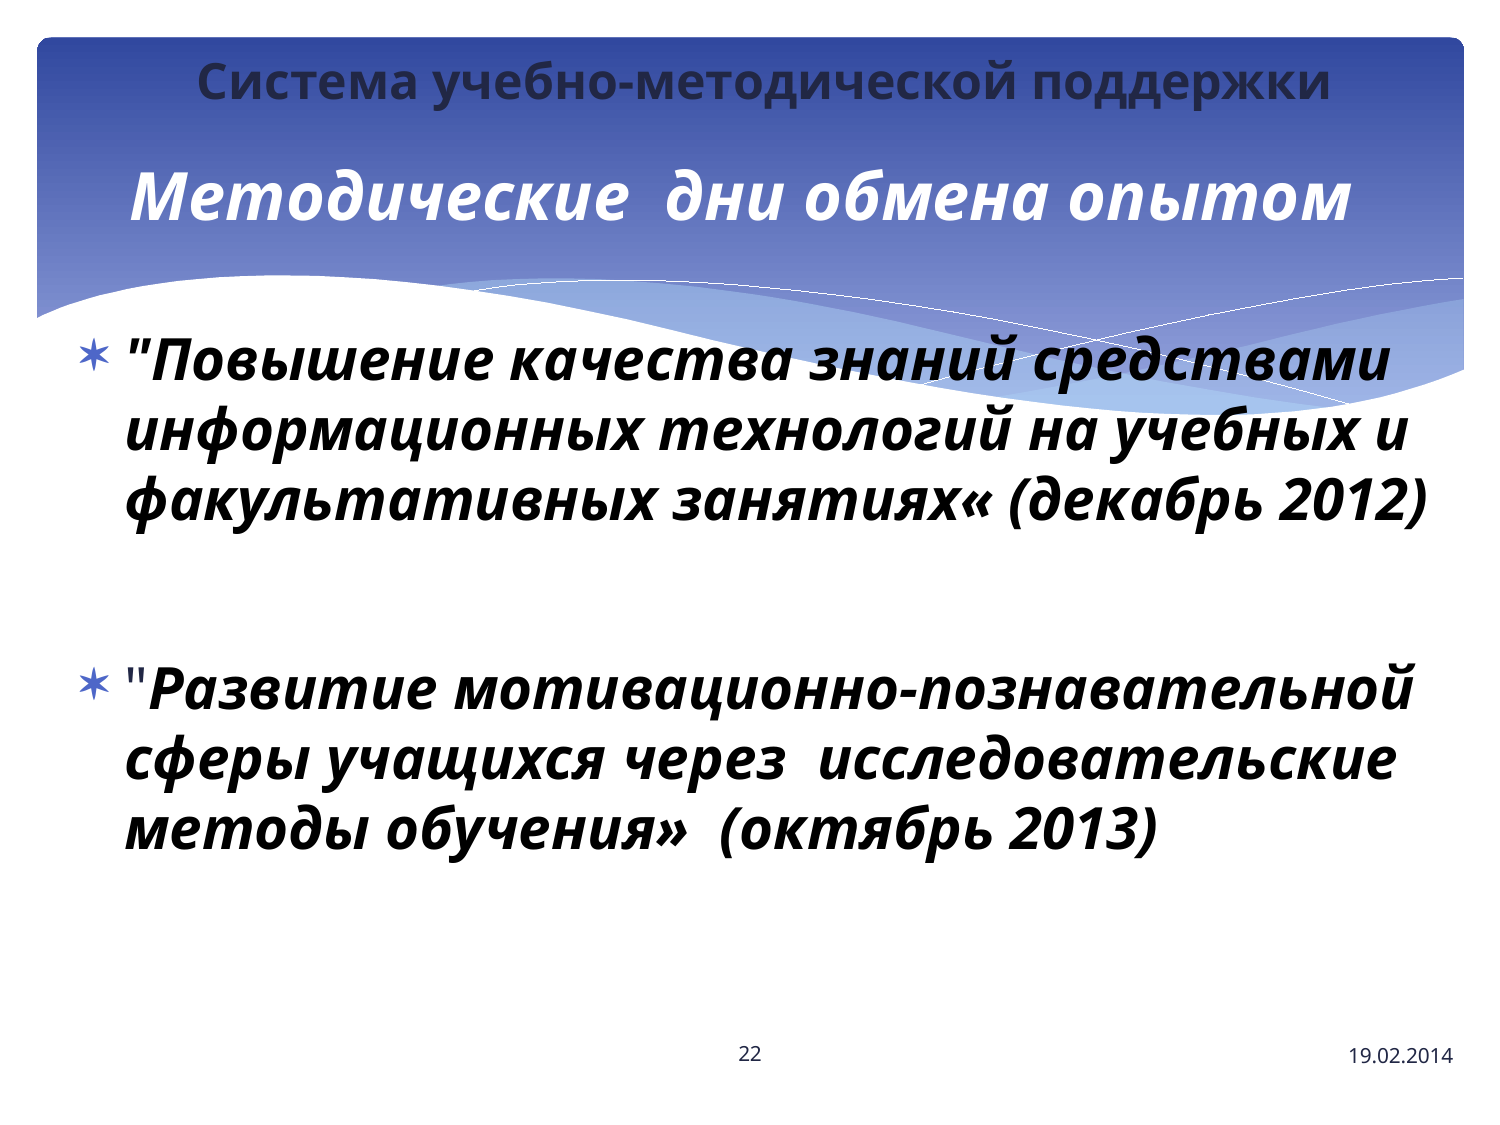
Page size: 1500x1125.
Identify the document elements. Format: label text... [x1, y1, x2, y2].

text_box Система учебно-методической поддержки [100, 42, 1430, 118]
list "Повышение качества знаний средствами информационных технологий на учебных и факультативных занятиях« (декабрь 2012) "Развитие мотивационно-познавательной сферы учащихся через исследовательские методы обучения» (октябрь 2013) [64, 314, 1448, 1048]
title Методические дни обмена опытом [74, 34, 1426, 173]
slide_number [847, 1025, 1469, 1086]
slide_number 22 [654, 1025, 846, 1086]
